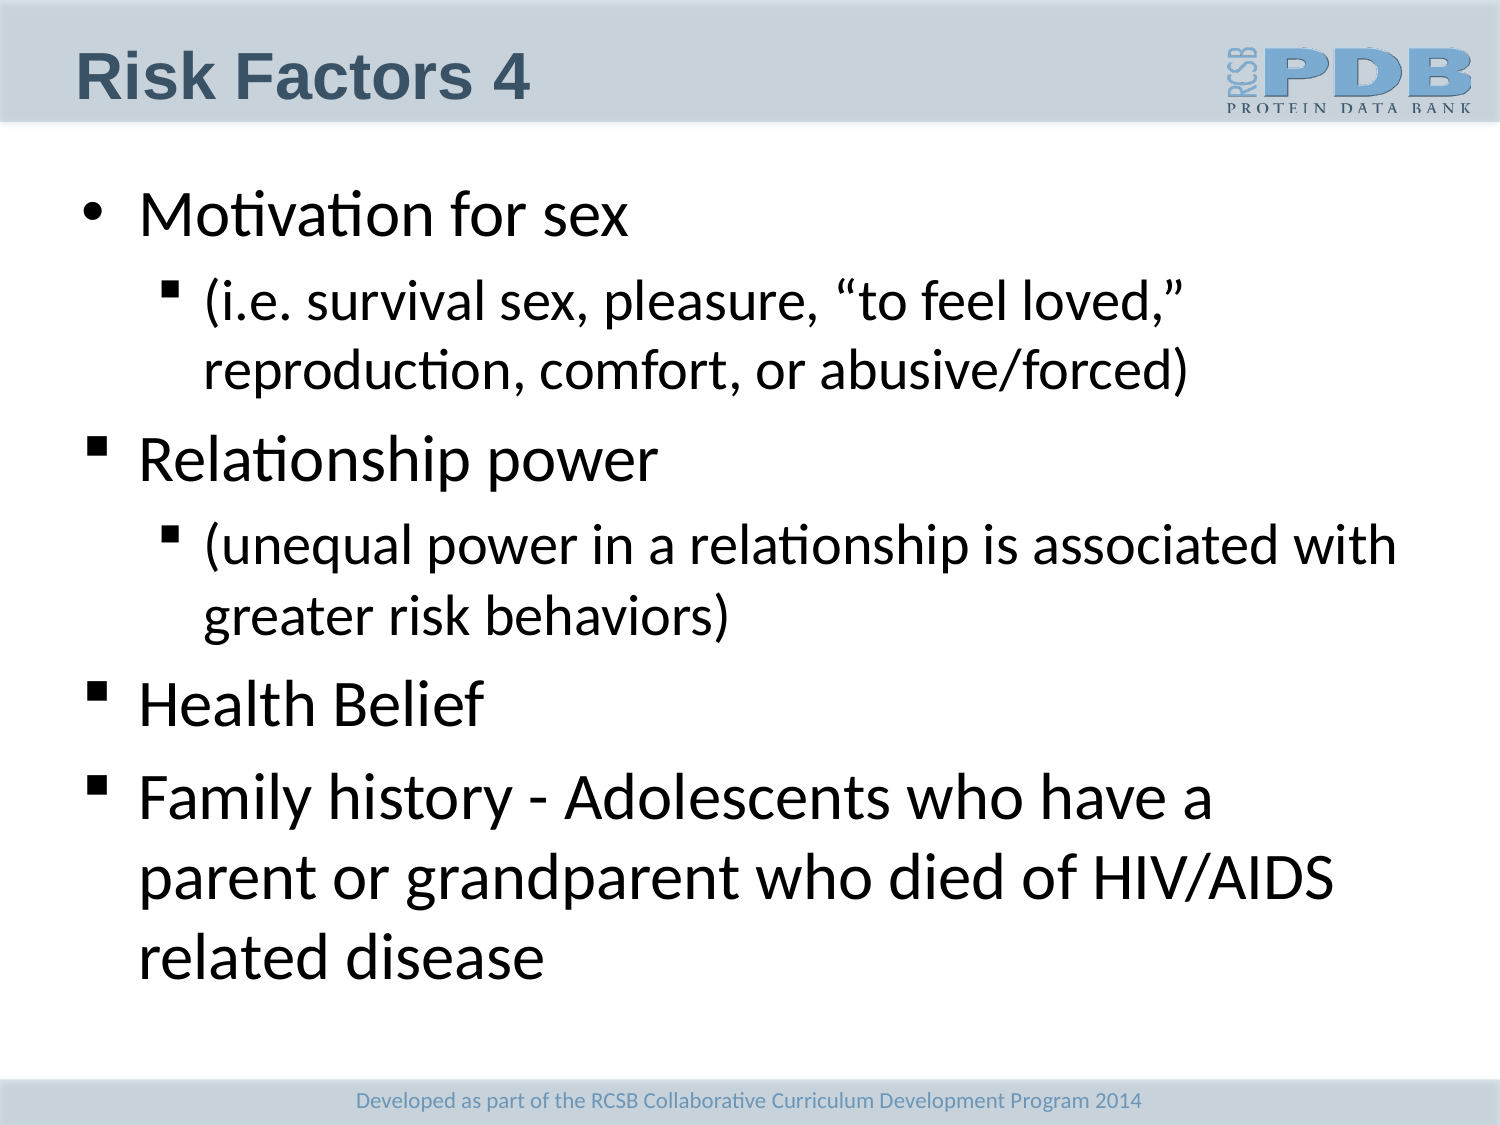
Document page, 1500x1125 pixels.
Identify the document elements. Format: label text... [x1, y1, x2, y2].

footer Developed as part of the RCSB Collaborative Curriculum Development Program 2014 [0, 1078, 1500, 1122]
list Motivation for sex (i.e. survival sex, pleasure, “to feel loved,” reproduction, comfort, or abusive/forced) Relationship power (unequal power in a relationship is associated with greater risk behaviors) Health Belief Family history - Adolescents who have a parent or grandparent who died of HIV/AIDS related disease [66, 162, 1417, 1050]
title Risk Factors 4 [60, 24, 1400, 122]
